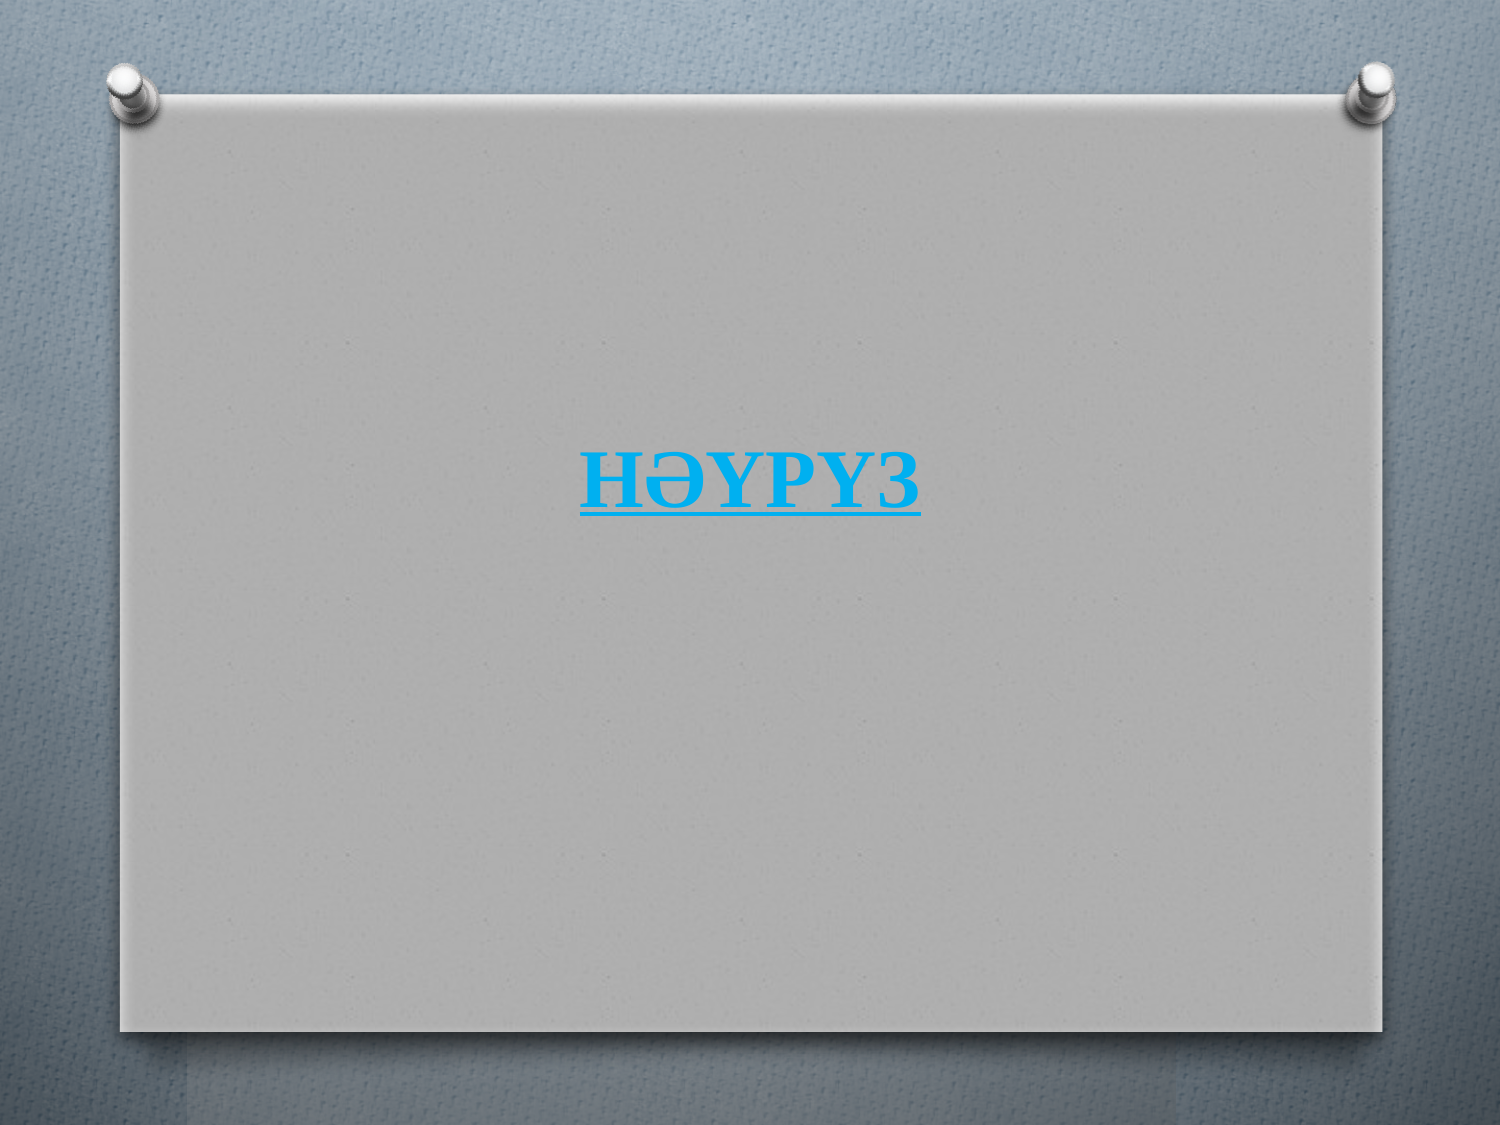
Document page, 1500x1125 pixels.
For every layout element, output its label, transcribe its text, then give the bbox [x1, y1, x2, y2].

picture [75, 29, 198, 153]
picture [1317, 35, 1439, 156]
title НӘҮРҮЗ [225, 385, 1275, 563]
